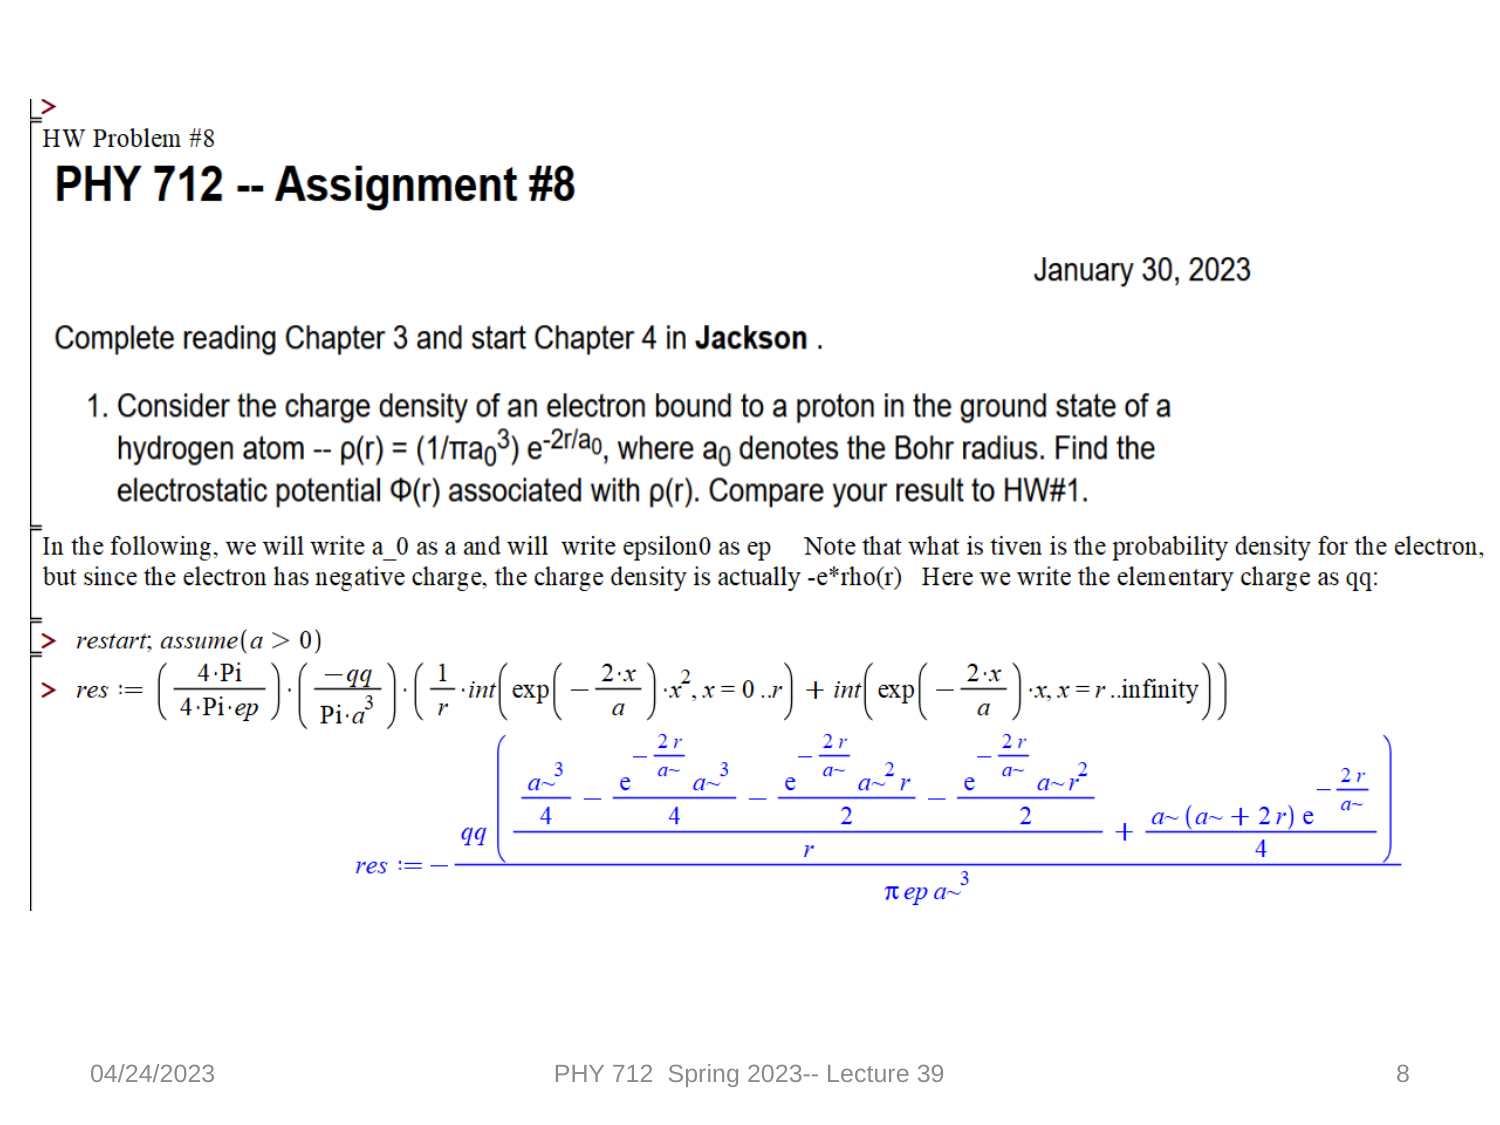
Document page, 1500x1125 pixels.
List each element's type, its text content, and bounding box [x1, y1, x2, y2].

picture [30, 99, 1497, 912]
slide_number 8 [1074, 1042, 1425, 1103]
footer PHY 712 Spring 2023-- Lecture 39 [512, 1042, 988, 1103]
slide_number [75, 1042, 425, 1103]
